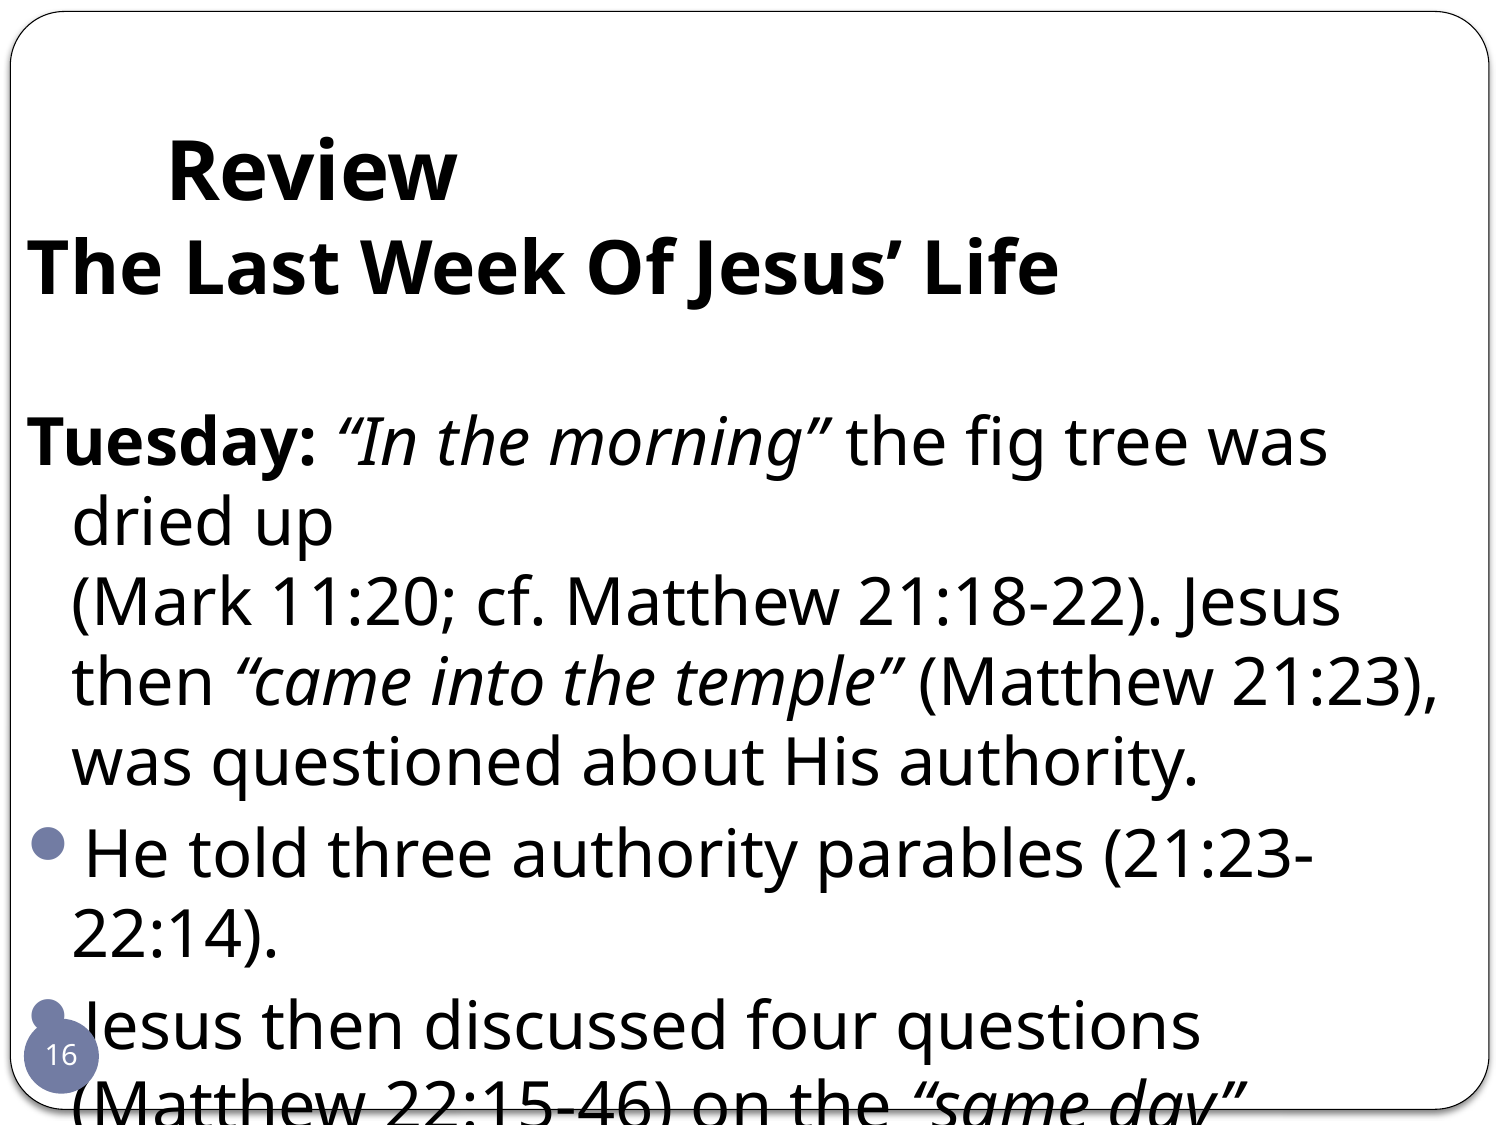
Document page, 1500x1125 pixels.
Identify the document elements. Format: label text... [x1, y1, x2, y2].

list The Last Week Of Jesus’ Life Tuesday: “In the morning” the fig tree was dried up (Mark 11:20; cf. Matthew 21:18-22). Jesus then “came into the temple” (Matthew 21:23), was questioned about His authority. He told three authority parables (21:23-22:14). Jesus then discussed four questions (Matthew 22:15-46) on the “same day” (Matthew 22:23), “while he taught in the temple” (Mark 12:35). [11, 212, 1489, 1125]
title Review [149, 21, 1426, 233]
slide_number 16 [23, 1018, 99, 1094]
